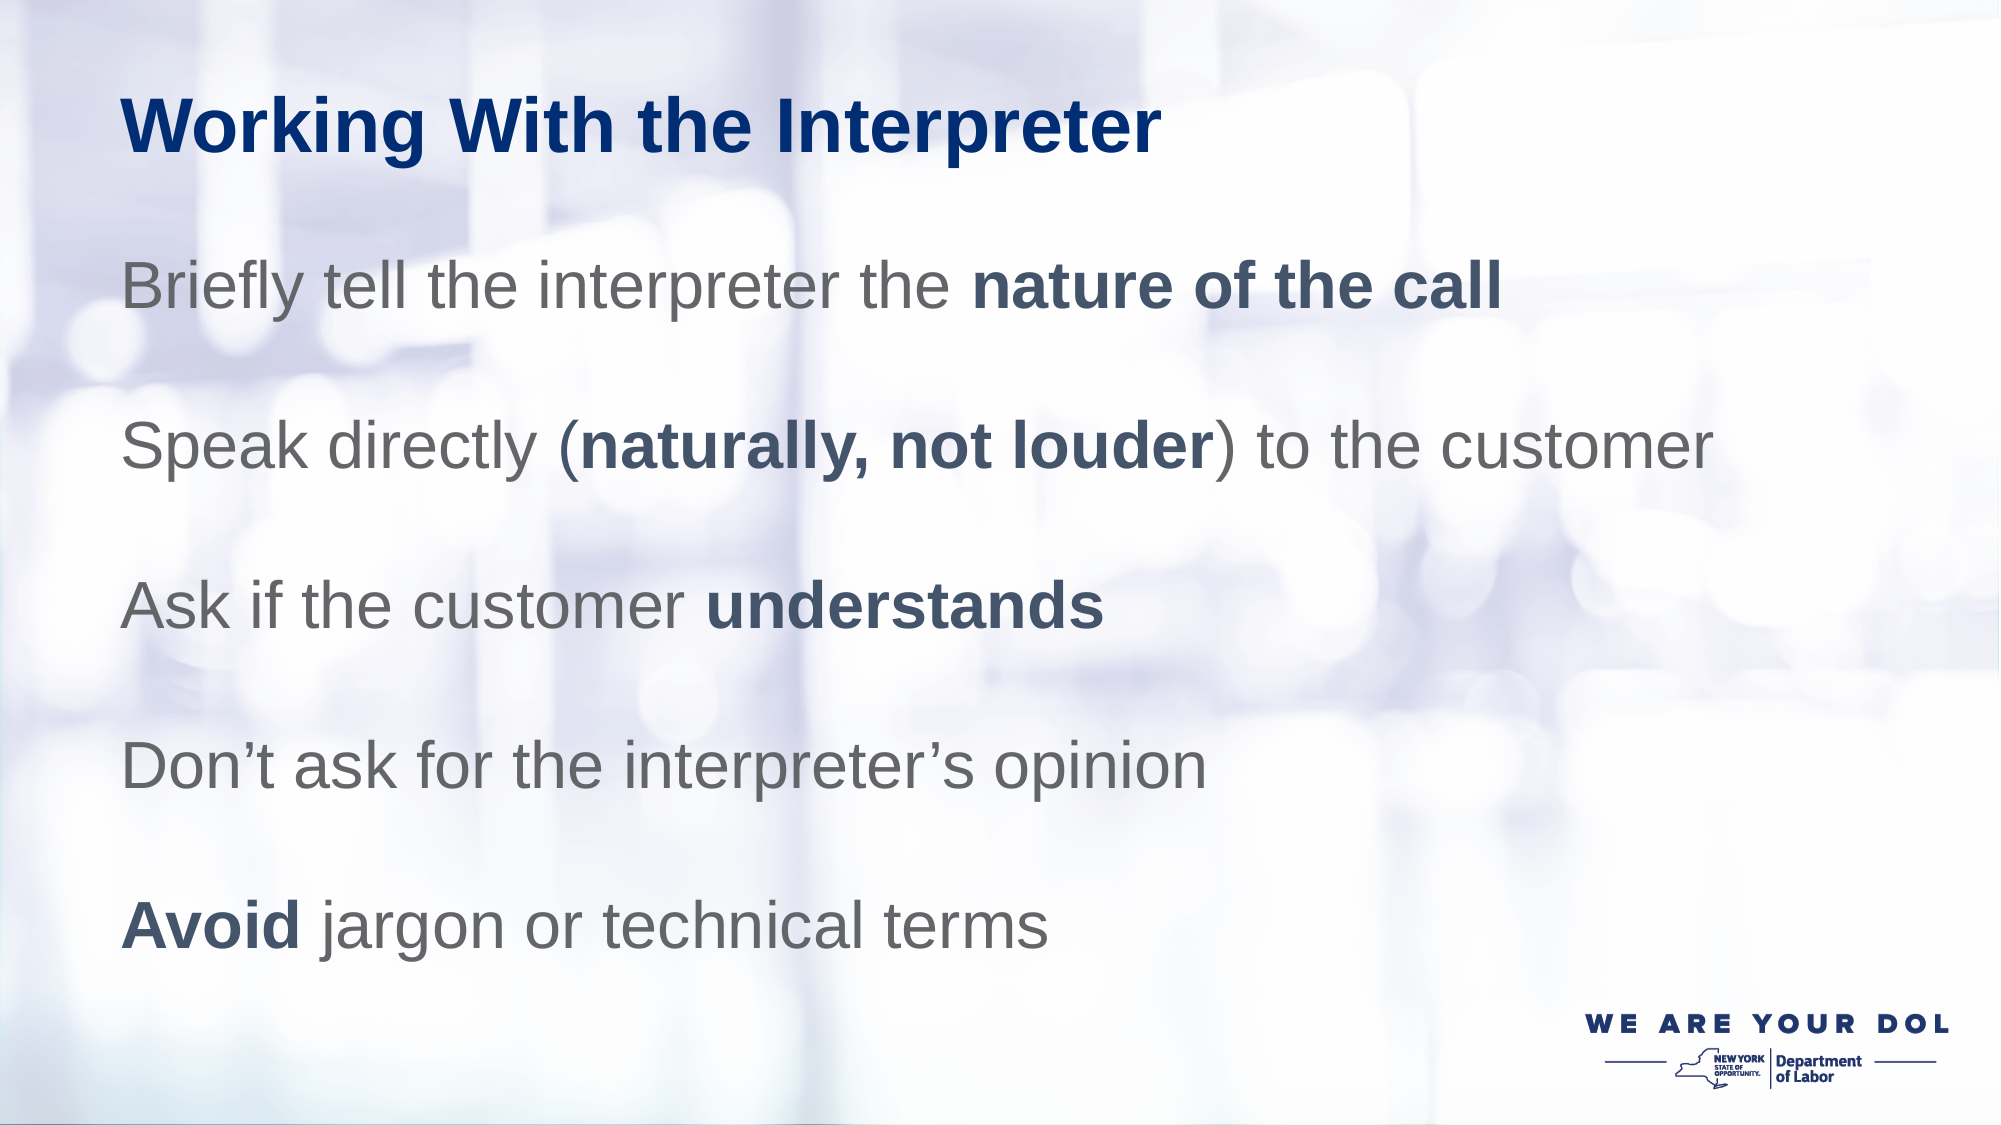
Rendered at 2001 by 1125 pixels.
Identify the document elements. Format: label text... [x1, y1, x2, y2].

picture [0, 0, 2000, 1125]
list Briefly tell the interpreter the nature of the call Speak directly (naturally, not louder) to the customer Ask if the customer understands Don’t ask for the interpreter’s opinion Avoid jargon or technical terms [105, 234, 1903, 1035]
list Working With the Interpreter [105, 67, 1902, 175]
